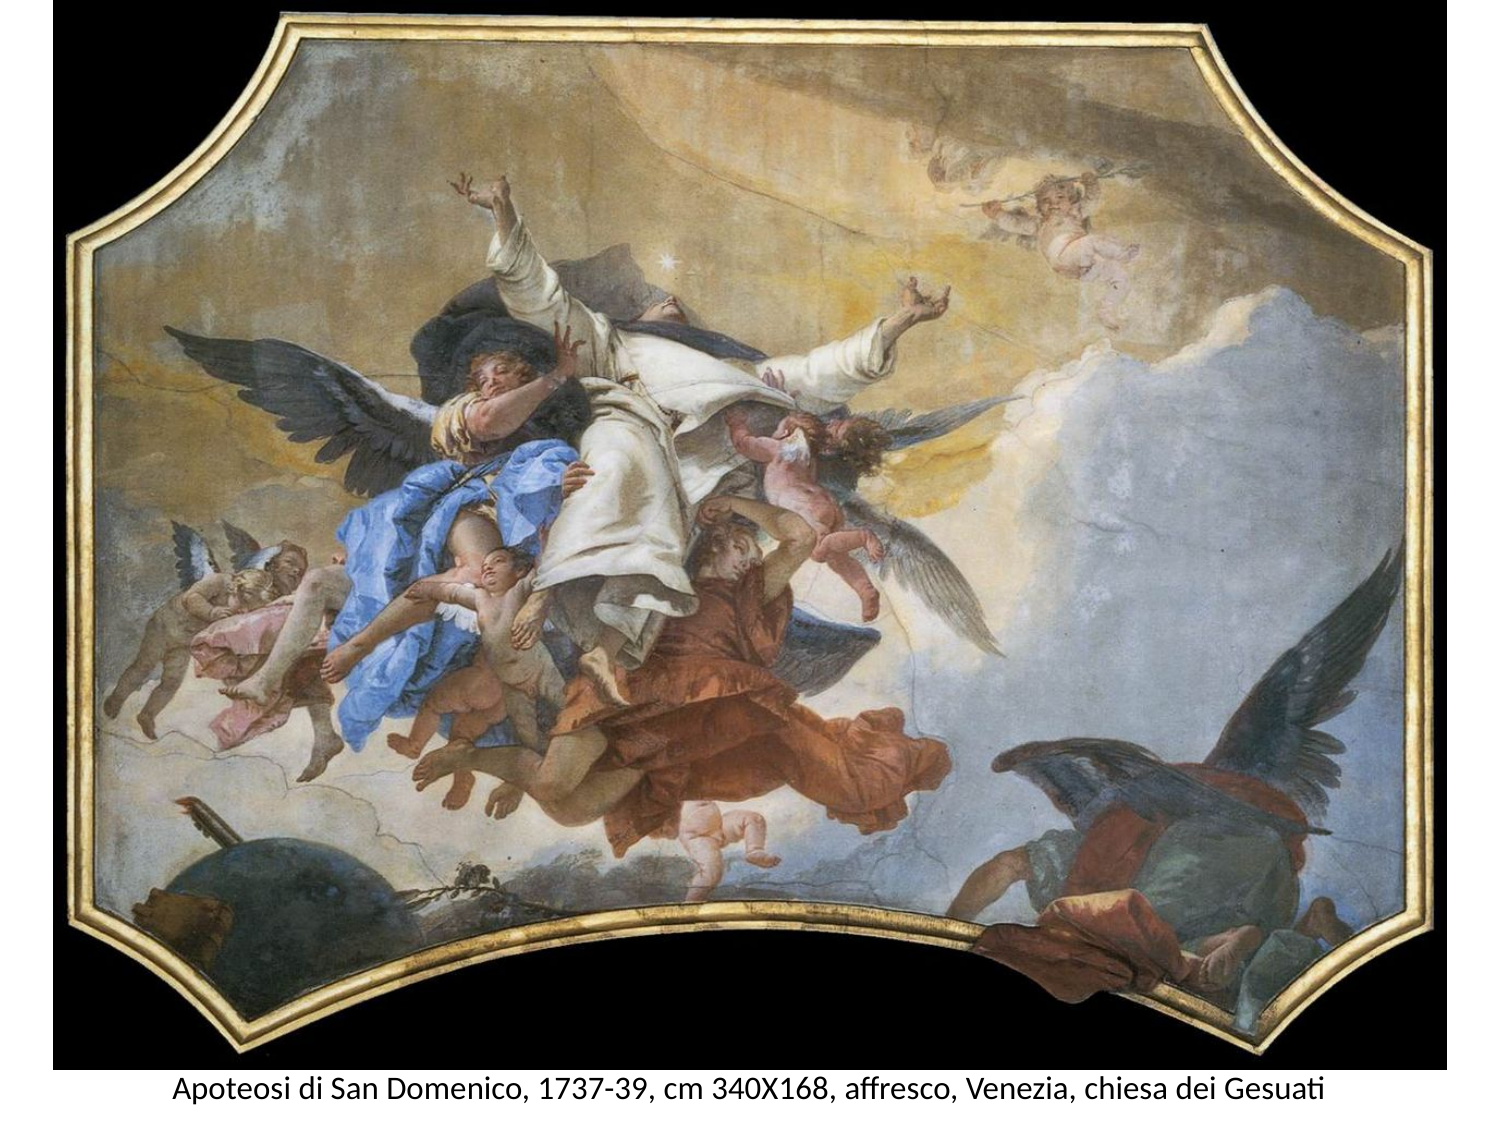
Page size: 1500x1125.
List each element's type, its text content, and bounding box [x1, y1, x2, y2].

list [52, 0, 1447, 1071]
title Apoteosi di San Domenico, 1737-39, cm 340X168, affresco, Venezia, chiesa dei Gesuati [75, 1078, 1425, 1125]
